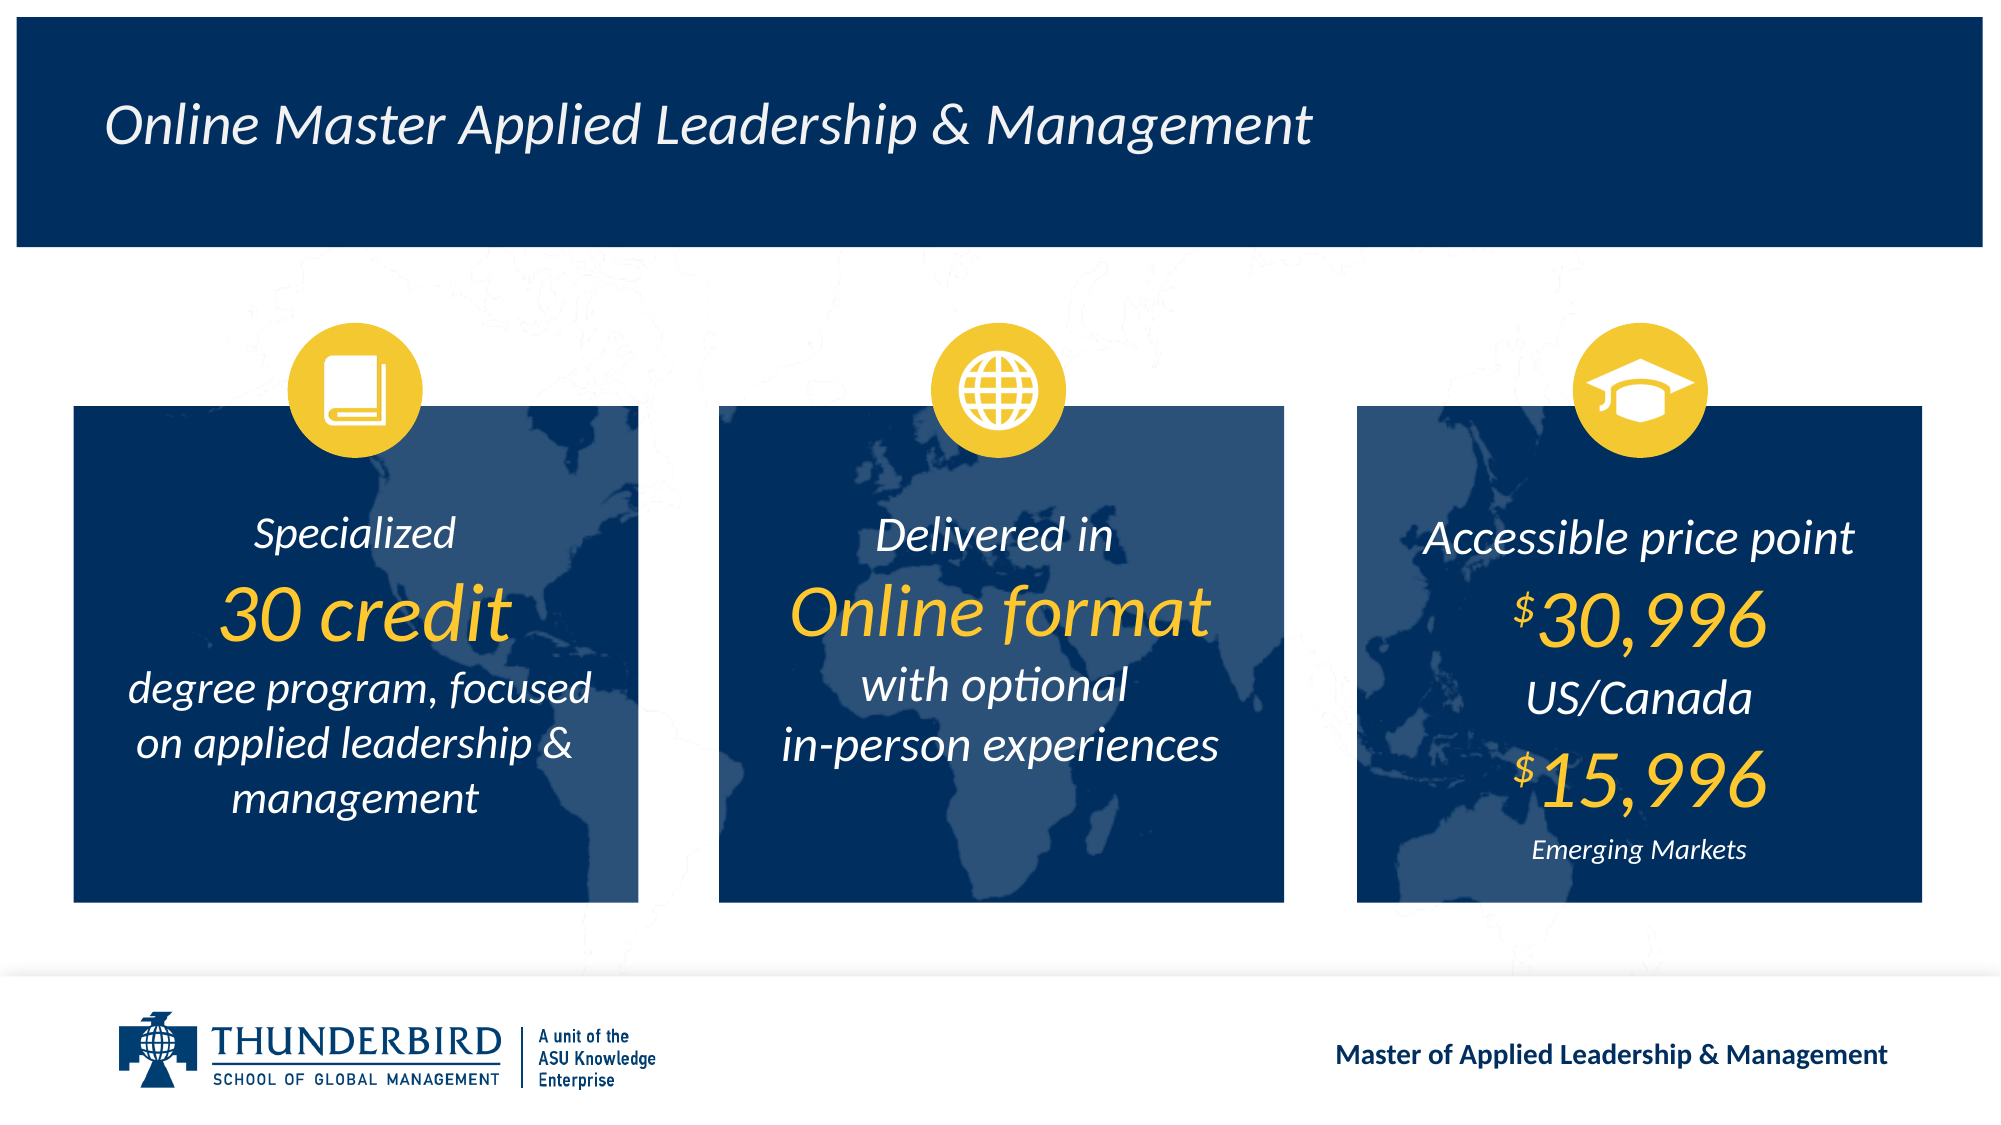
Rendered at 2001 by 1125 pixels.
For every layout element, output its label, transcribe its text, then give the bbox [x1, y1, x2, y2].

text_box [931, 322, 1067, 458]
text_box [0, 976, 2000, 1125]
title Online Master Applied Leadership & Management [89, 19, 1825, 238]
text_box Specialized 30 credit degree program, focused on applied leadership & management [89, 495, 161, 830]
text_box [1664, 406, 1923, 903]
text_box [16, 17, 1983, 248]
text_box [1572, 322, 1708, 458]
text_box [287, 322, 423, 458]
text_box Accessible price point $30,996 US/Canada $15,996 Emerging Markets [1664, 497, 1900, 969]
picture [161, 171, 1664, 976]
text_box [73, 406, 161, 903]
